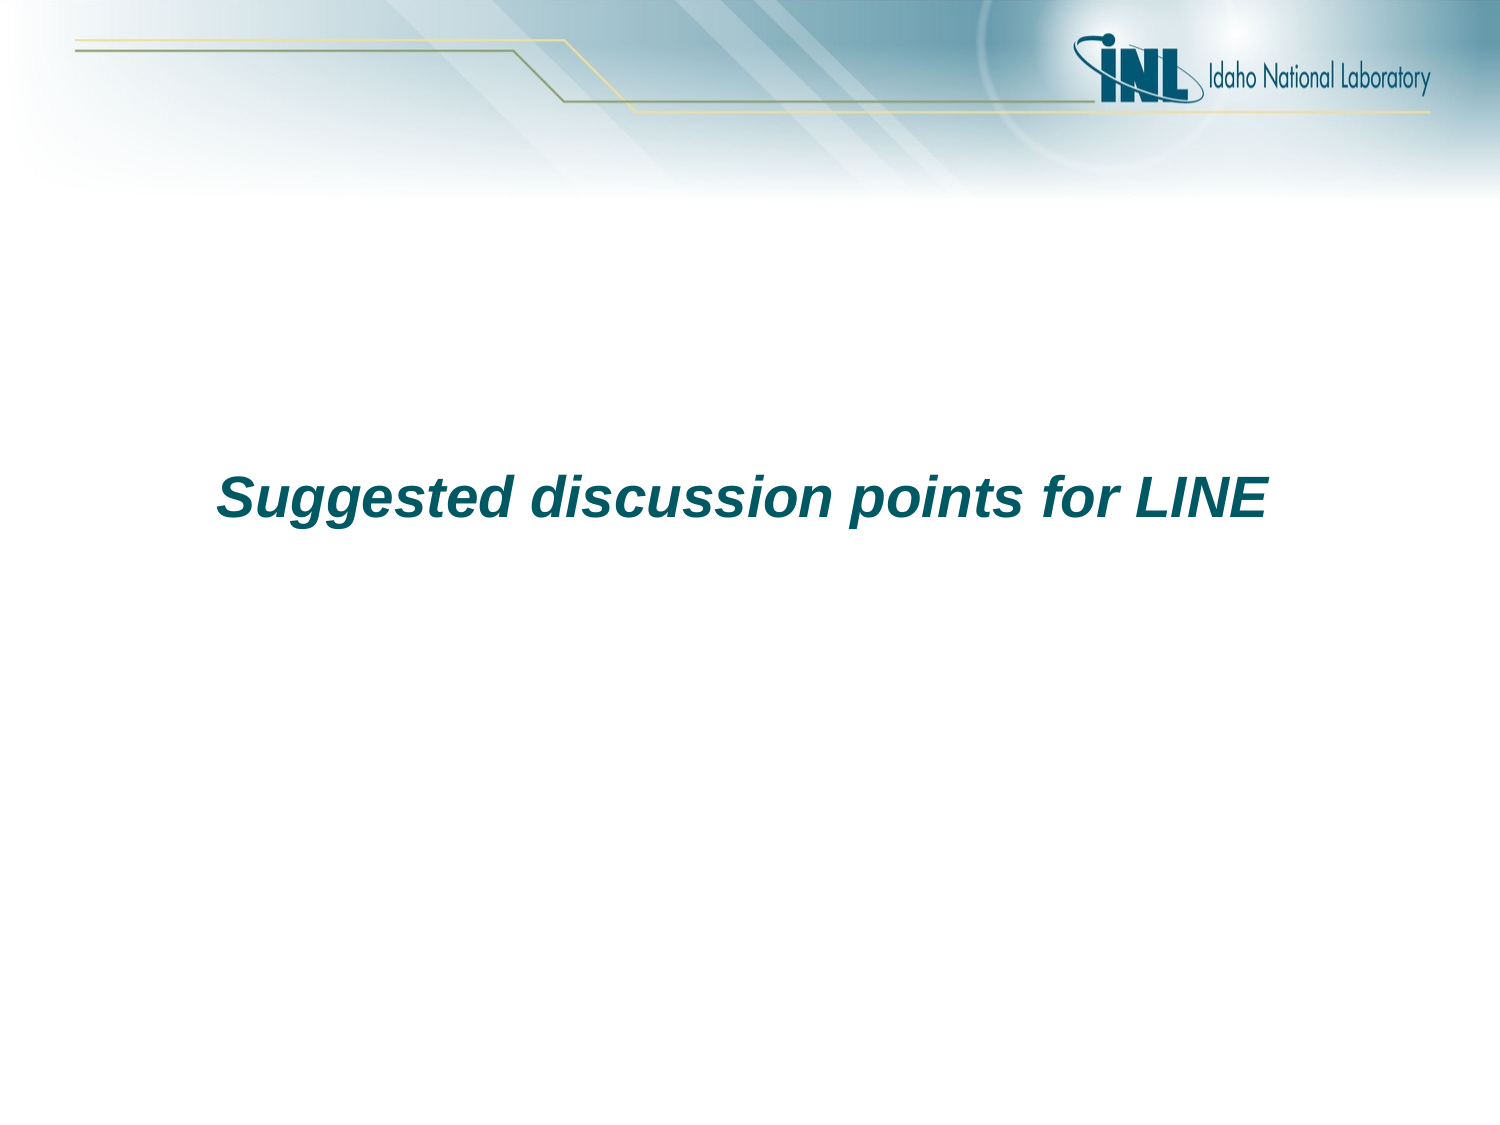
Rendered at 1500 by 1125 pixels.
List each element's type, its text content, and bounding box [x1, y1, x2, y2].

picture [0, 0, 1500, 202]
title Suggested discussion points for LINE [67, 470, 1418, 532]
